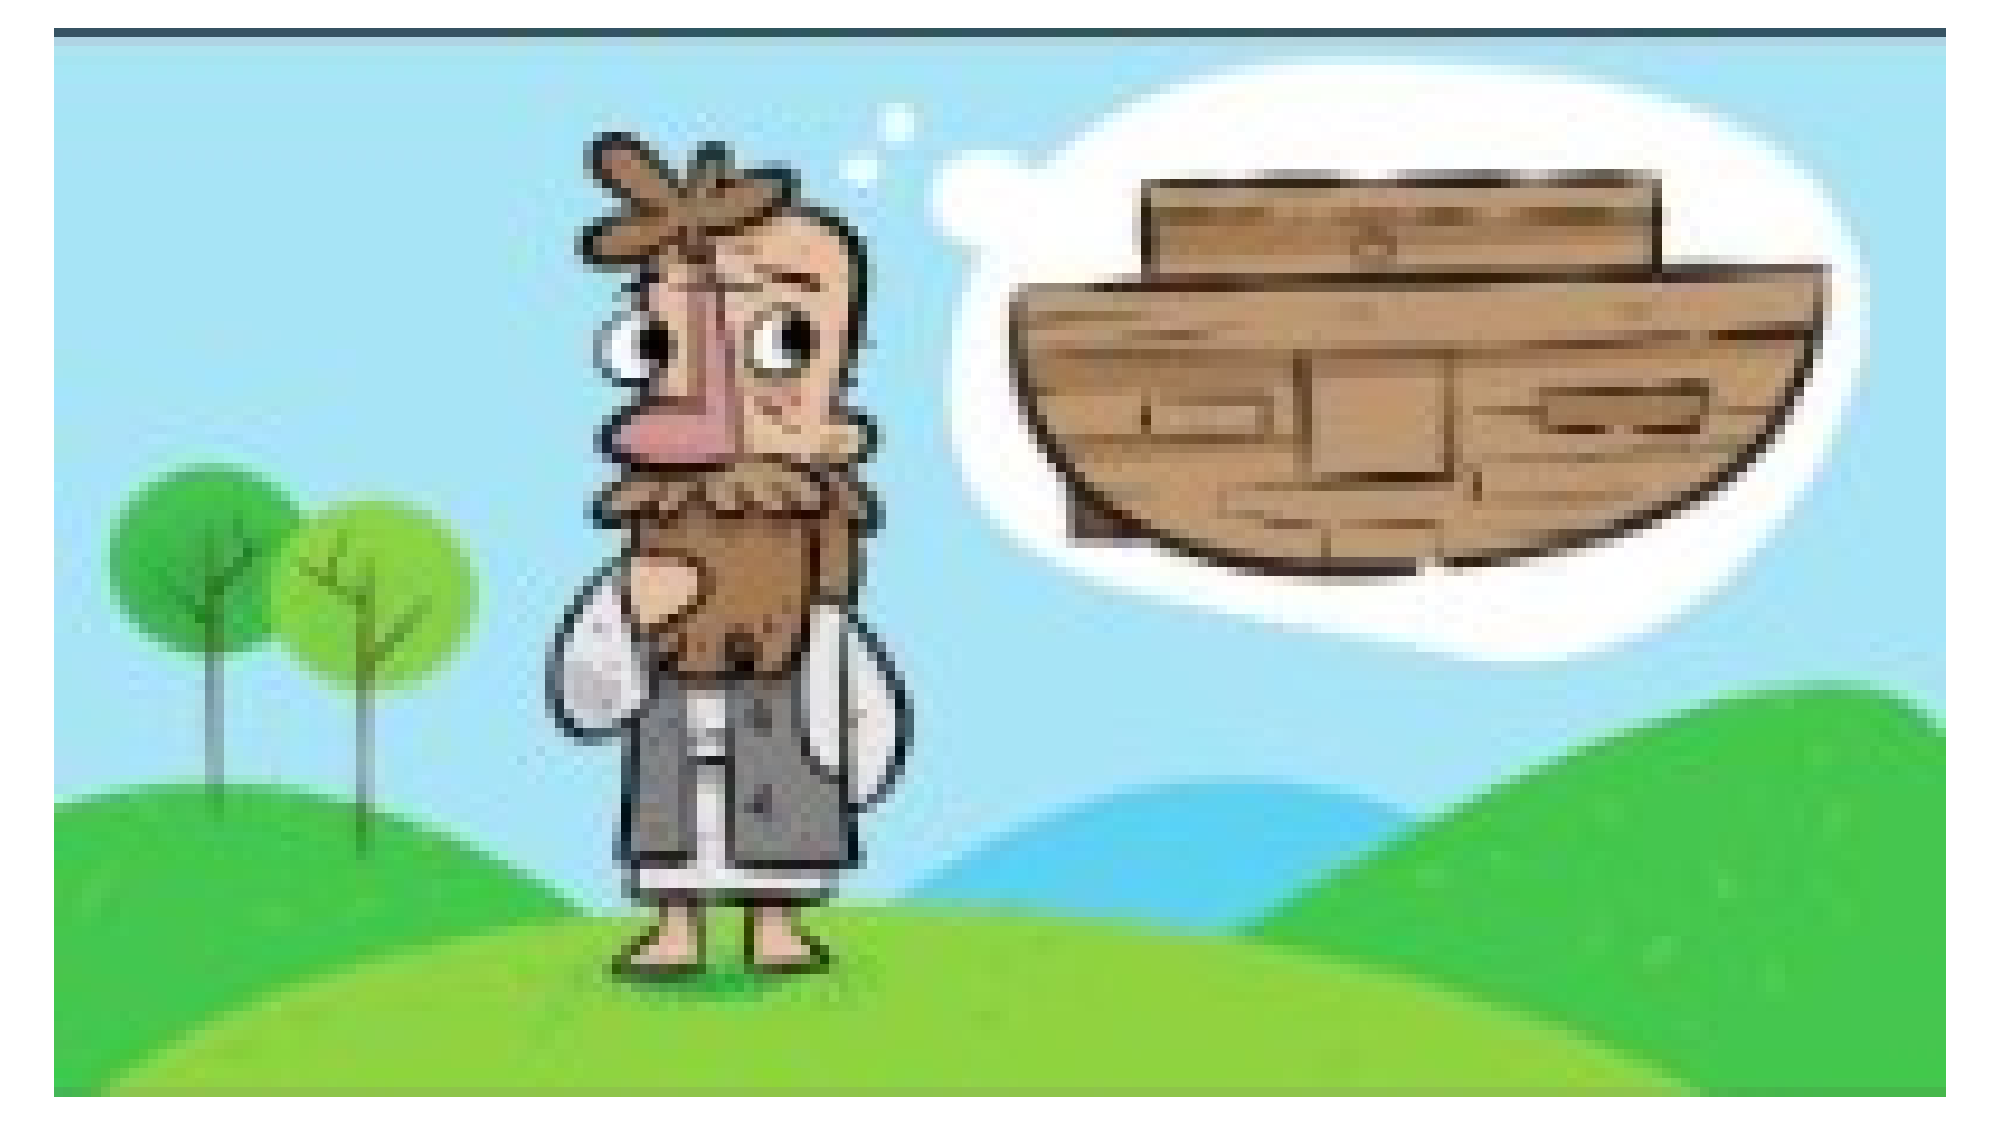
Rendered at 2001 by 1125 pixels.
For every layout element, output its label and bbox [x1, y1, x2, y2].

list [53, 27, 1947, 1098]
